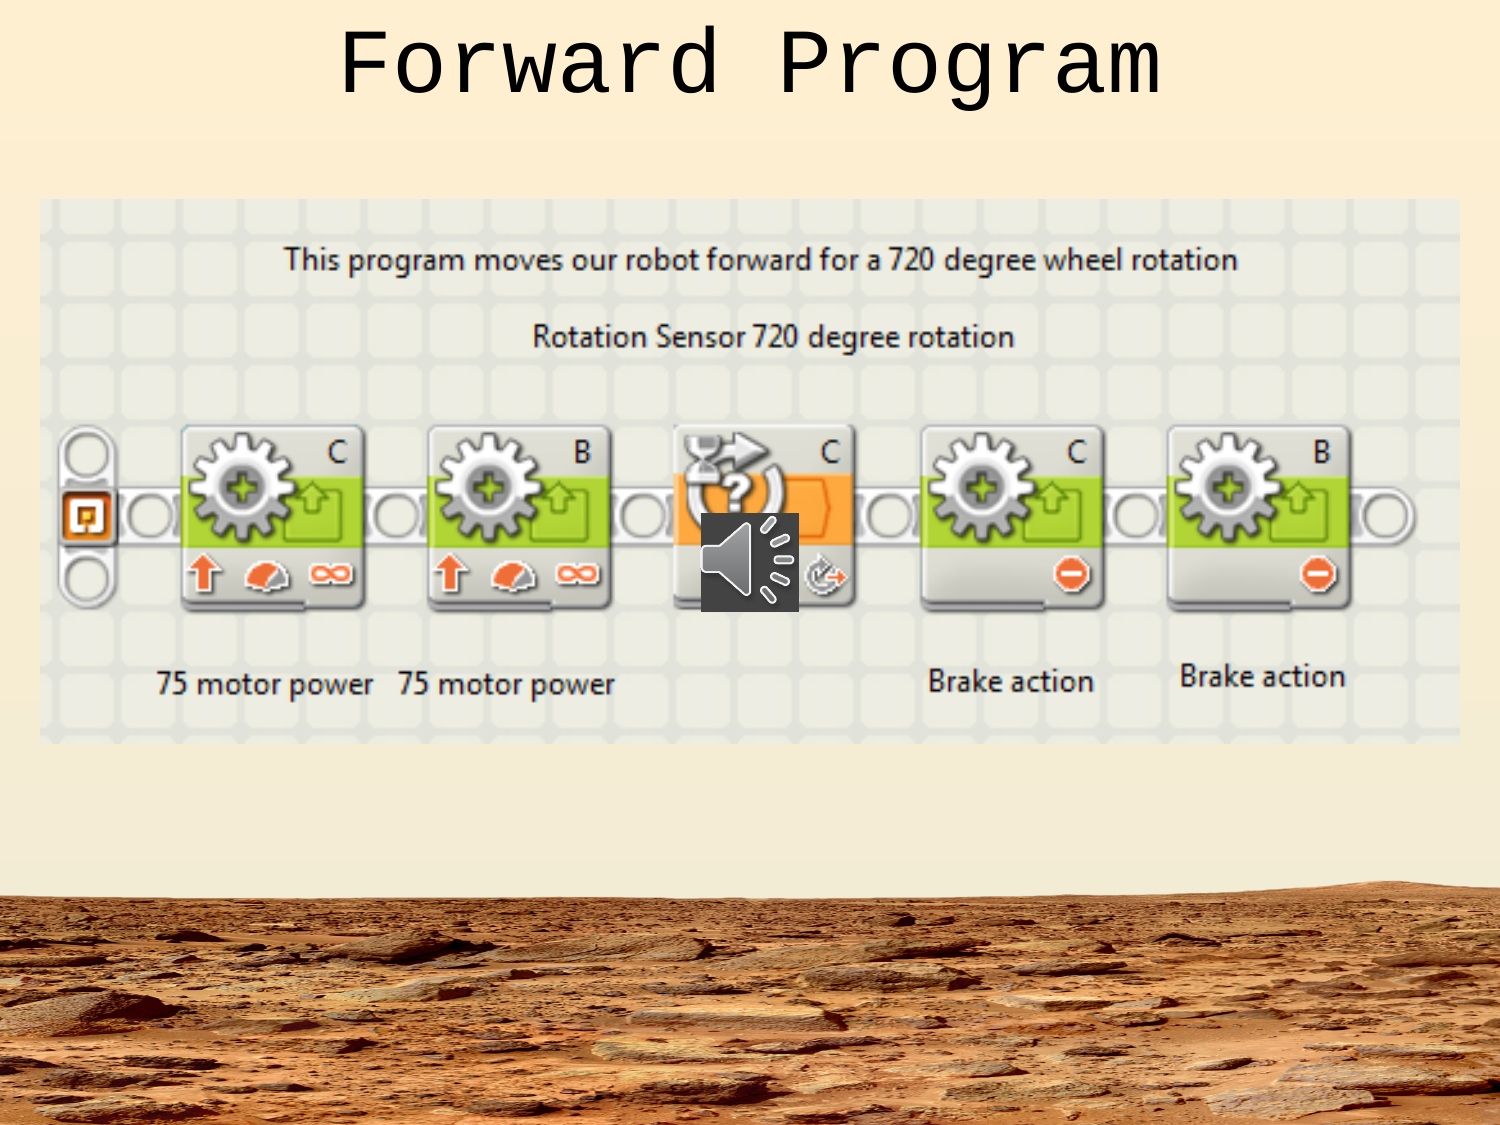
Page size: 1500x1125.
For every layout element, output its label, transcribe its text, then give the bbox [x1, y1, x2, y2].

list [40, 199, 1460, 744]
title Forward Program [75, 0, 1425, 138]
picture [0, 849, 1500, 1125]
picture [699, 512, 801, 613]
